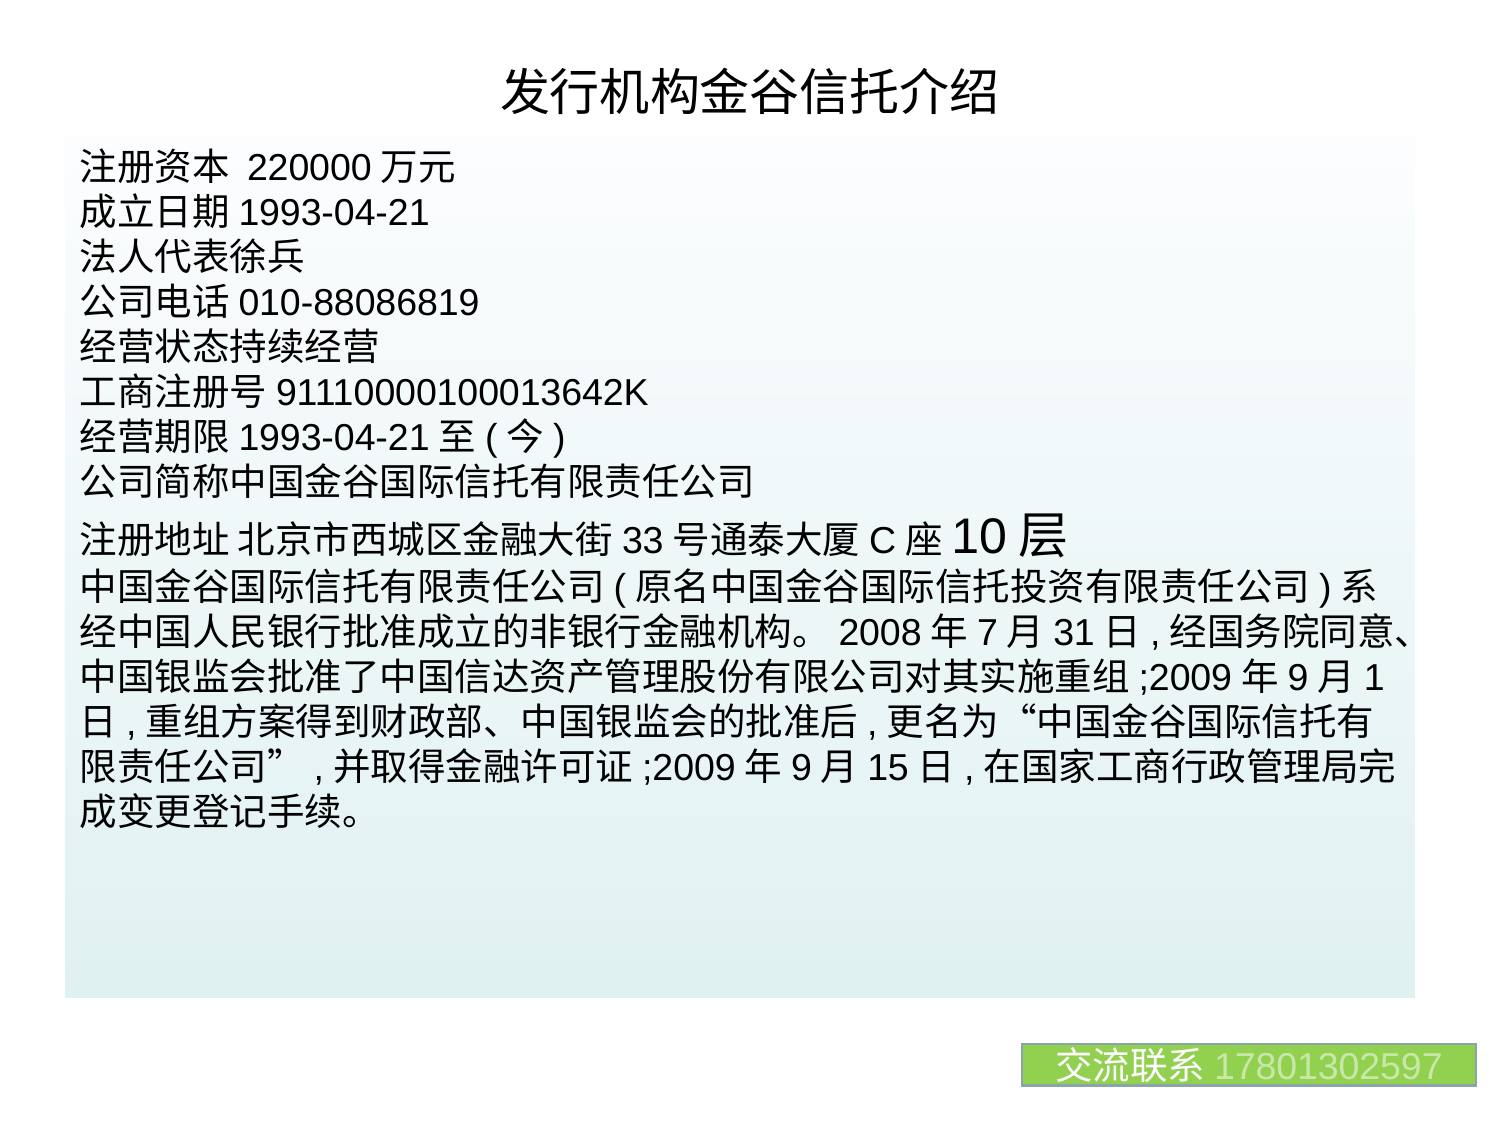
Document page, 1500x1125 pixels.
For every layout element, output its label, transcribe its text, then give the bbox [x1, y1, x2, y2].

list 注册资本 220000万元 成立日期1993-04-21 法人代表徐兵 公司电话010-88086819 经营状态持续经营 工商注册号91110000100013642K 经营期限1993-04-21至(今) 公司简称中国金谷国际信托有限责任公司 注册地址 北京市西城区金融大街33号通泰大厦C座10层 中国金谷国际信托有限责任公司(原名中国金谷国际信托投资有限责任公司)系经中国人民银行批准成立的非银行金融机构。2008年7月31日,经国务院同意、中国银监会批准了中国信达资产管理股份有限公司对其实施重组;2009年9月1日,重组方案得到财政部、中国银监会的批准后,更名为“中国金谷国际信托有限责任公司”,并取得金融许可证;2009年9月15日,在国家工商行政管理局完成变更登记手续。 [64, 135, 1416, 999]
title 发行机构金谷信托介绍 [74, 44, 1426, 137]
